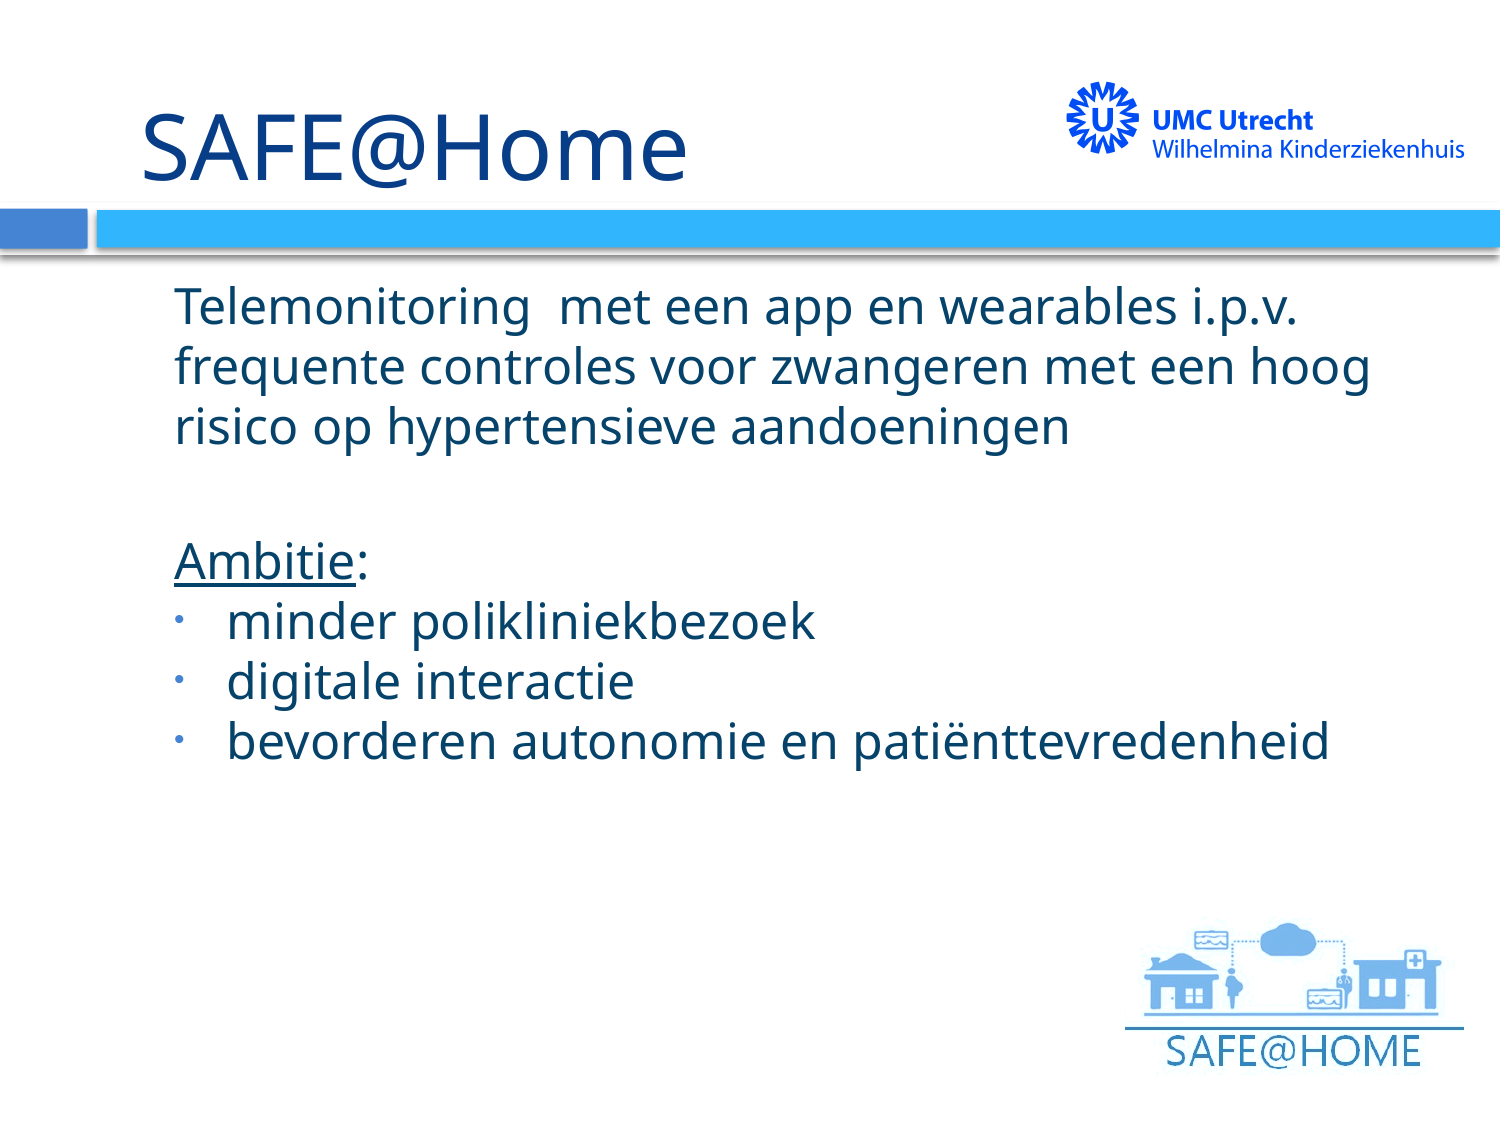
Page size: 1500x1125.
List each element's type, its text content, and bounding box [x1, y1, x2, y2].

list Telemonitoring met een app en wearables i.p.v. frequente controles voor zwangeren met een hoog risico op hypertensieve aandoeningen Ambitie: minder polikliniekbezoek digitale interactie bevorderen autonomie en patiënttevredenheid [159, 267, 1429, 1094]
picture [1046, 60, 1485, 184]
slide_number [0, 208, 88, 249]
picture [1125, 916, 1464, 1076]
text_box SAFE@Home [125, 62, 1463, 225]
